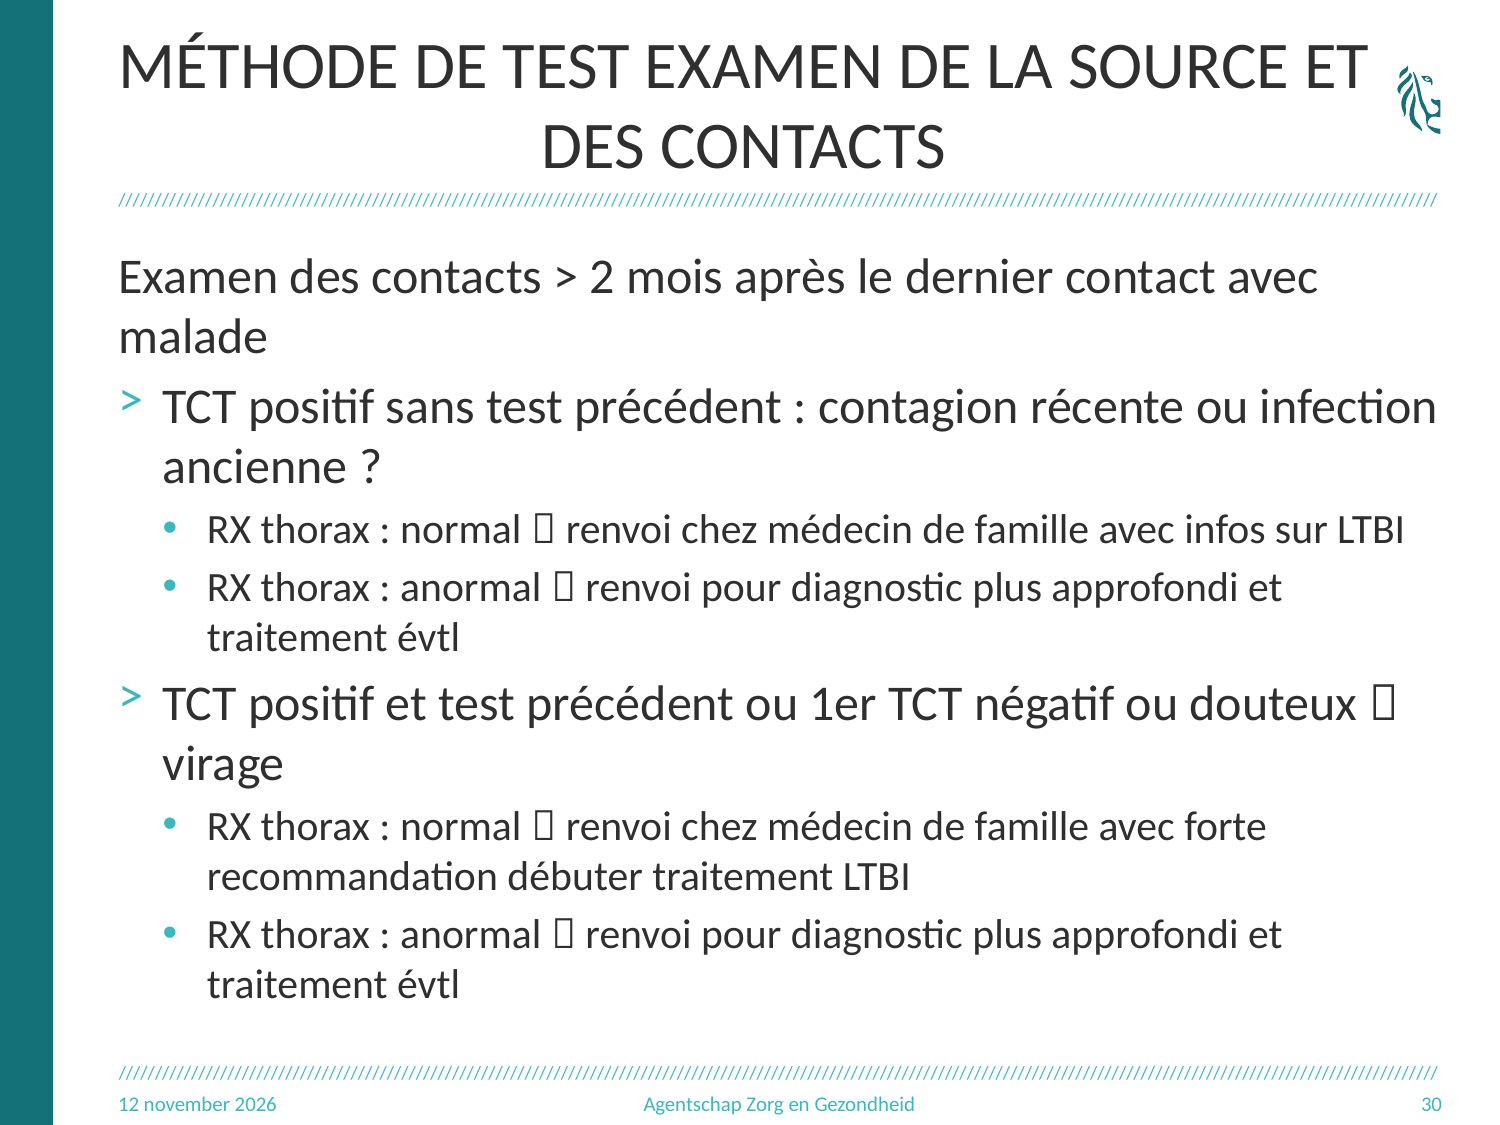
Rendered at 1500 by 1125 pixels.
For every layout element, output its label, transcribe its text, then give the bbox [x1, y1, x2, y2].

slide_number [118, 1080, 301, 1125]
slide_number 30 [1257, 1080, 1443, 1125]
title méthode de TEST examen de la source et des contacts [118, 19, 1371, 185]
list Examen des contacts > 2 mois après le dernier contact avec malade TCT positif sans test précédent : contagion récente ou infection ancienne ? RX thorax : normal  renvoi chez médecin de famille avec infos sur LTBI RX thorax : anormal  renvoi pour diagnostic plus approfondi et traitement évtl TCT positif et test précédent ou 1er TCT négatif ou douteux  virage RX thorax : normal  renvoi chez médecin de famille avec forte recommandation débuter traitement LTBI RX thorax : anormal  renvoi pour diagnostic plus approfondi et traitement évtl [118, 243, 1441, 1047]
footer Agentschap Zorg en Gezondheid [395, 1080, 1164, 1125]
